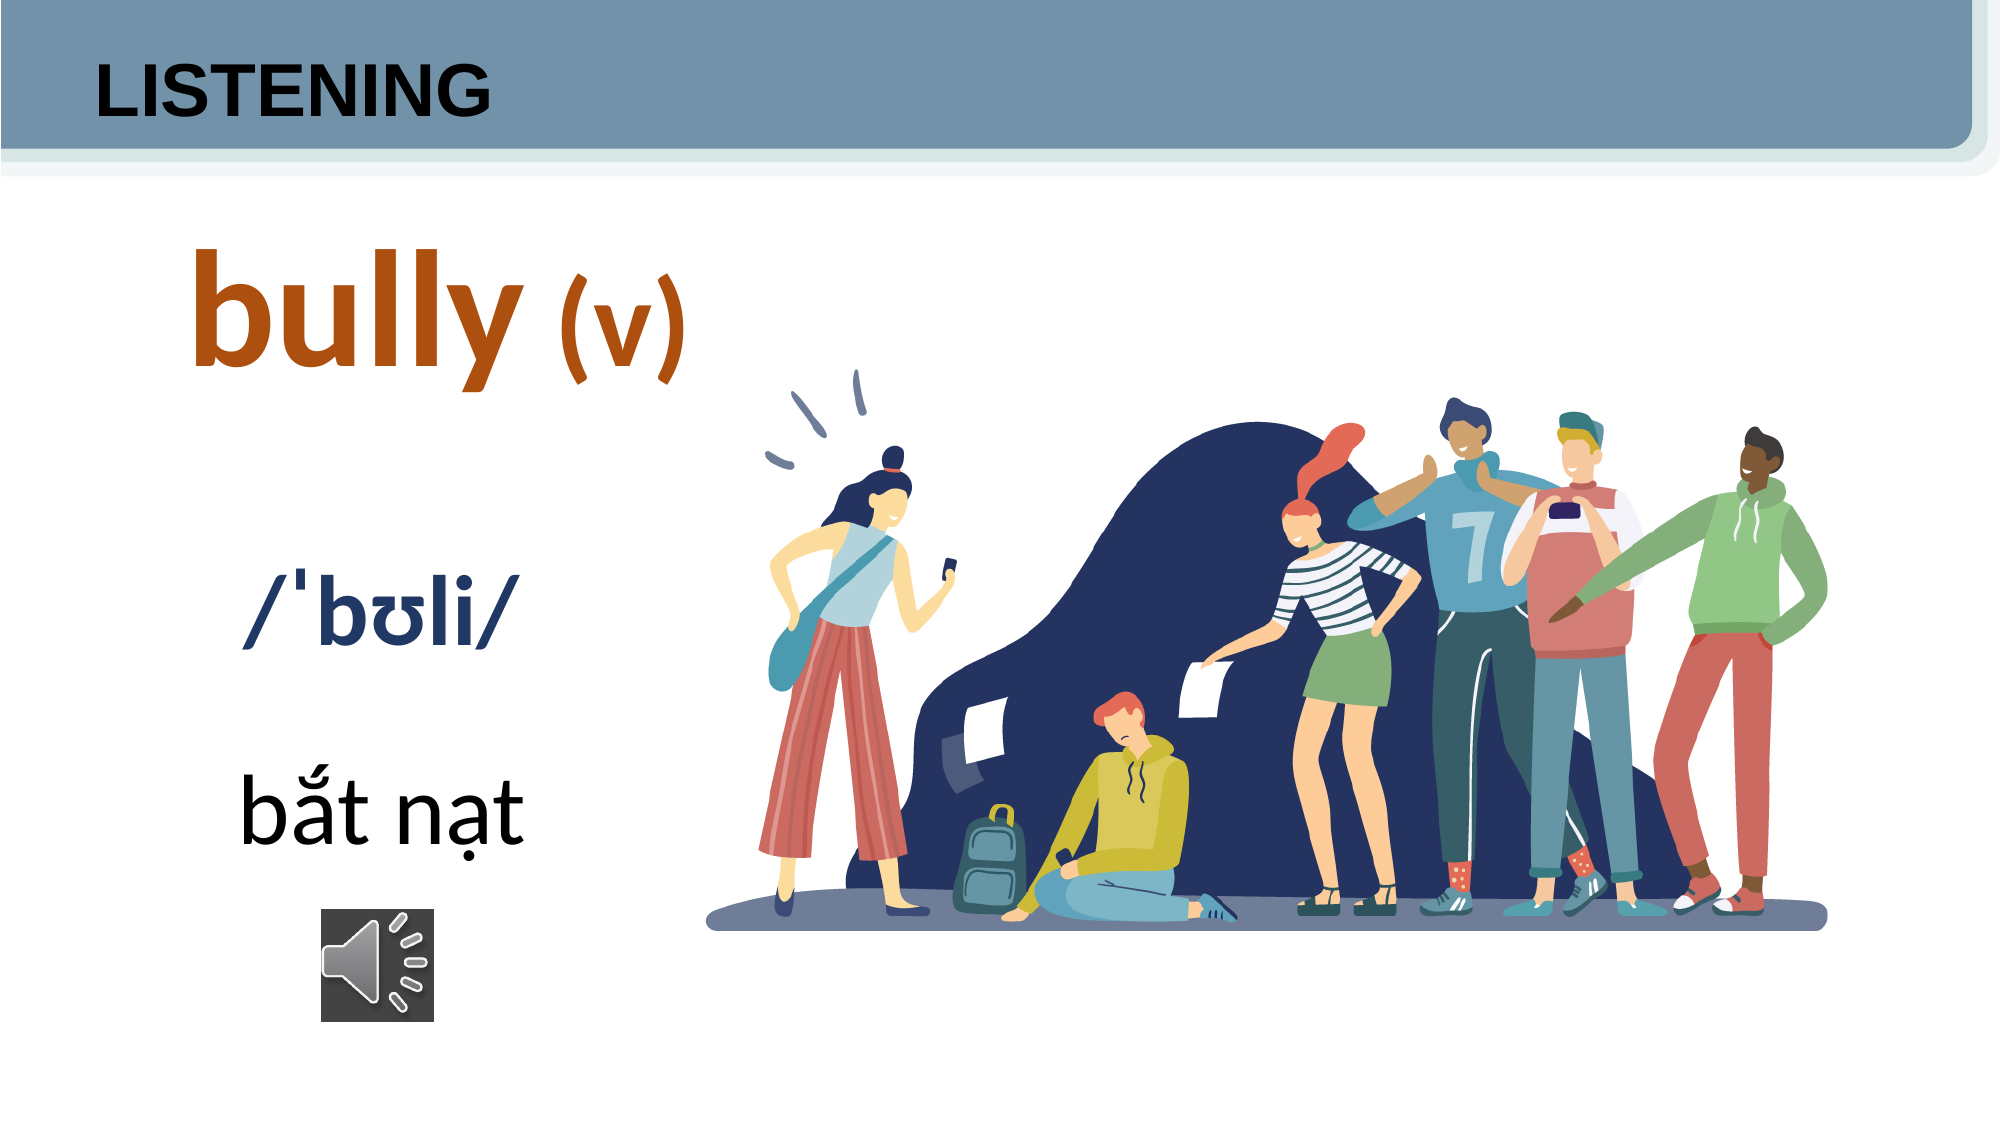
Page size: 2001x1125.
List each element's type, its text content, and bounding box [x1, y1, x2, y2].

text_box bắt nạt [49, 737, 677, 873]
text_box bully (v) [10, 207, 869, 316]
text_box /ˈbʊli/ [229, 537, 536, 673]
picture [677, 334, 2000, 931]
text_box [1, 0, 2000, 177]
picture [320, 908, 435, 1023]
